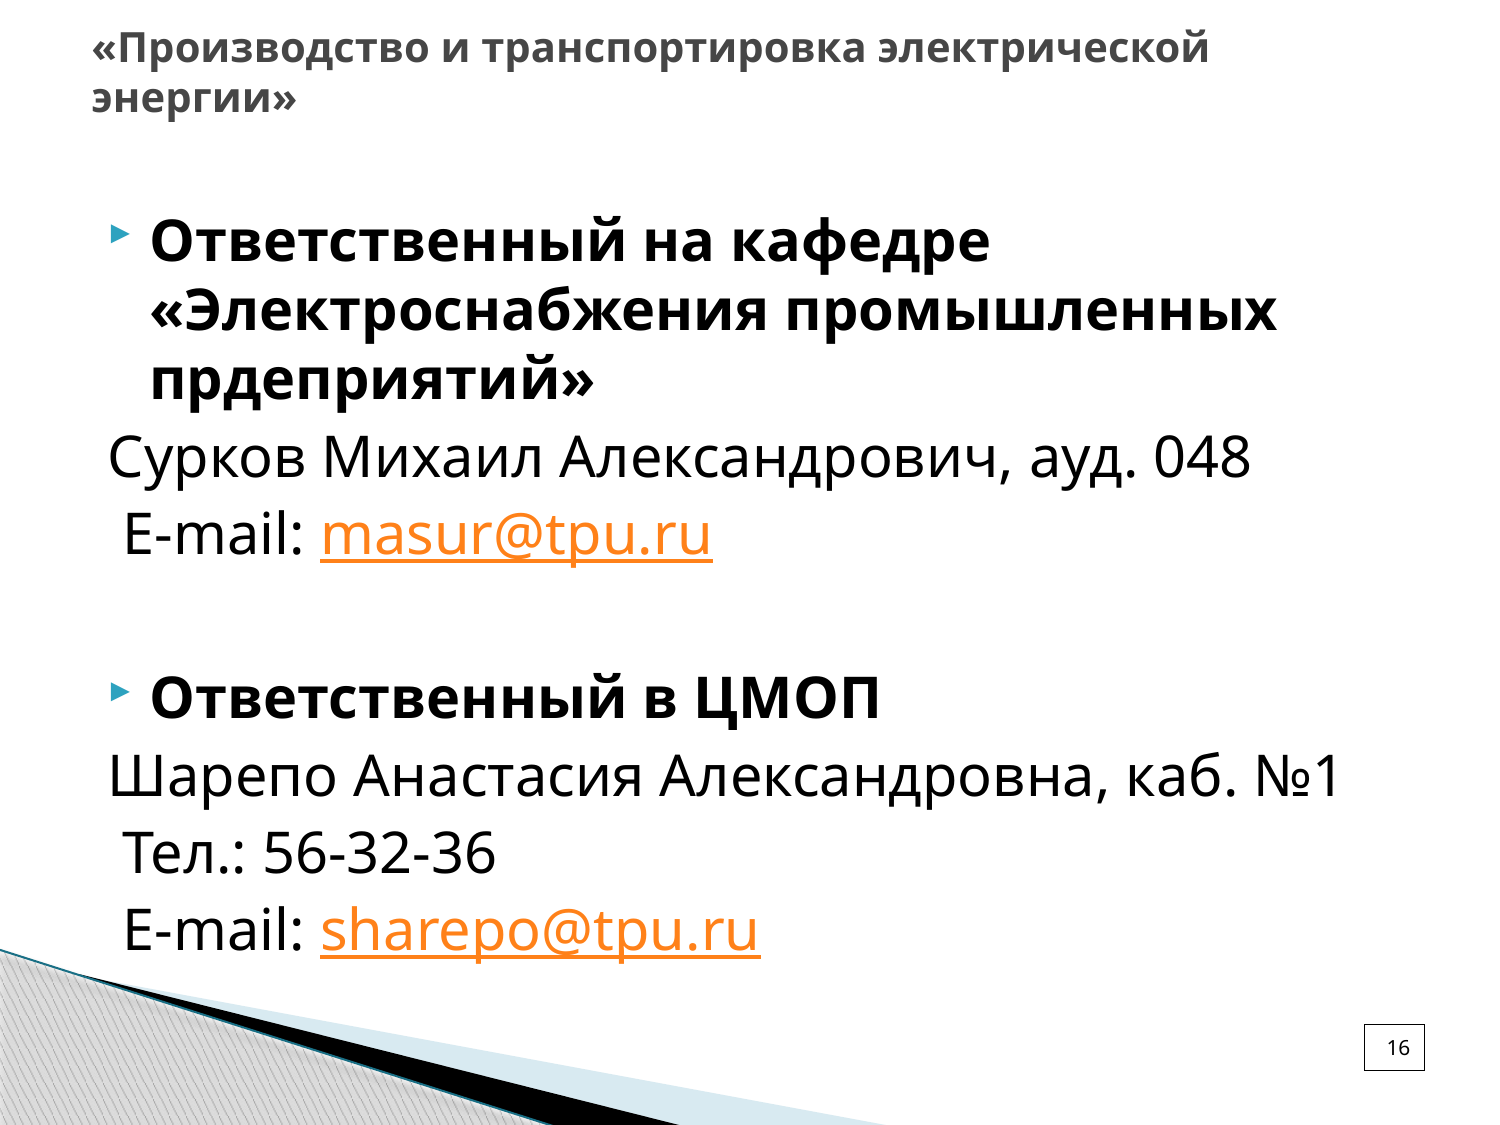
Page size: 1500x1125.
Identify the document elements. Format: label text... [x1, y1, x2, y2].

slide_number 16 [1364, 1024, 1425, 1071]
list Ответственный на кафедре «Электроснабжения промышленных прдеприятий» Сурков Михаил Александрович, ауд. 048 E-mail: masur@tpu.ru Ответственный в ЦМОП Шарепо Анастасия Александровна, каб. №1 Тел.: 56-32-36 E-mail: sharepo@tpu.ru [75, 196, 1425, 986]
title «Производство и транспортировка электрической энергии» [76, 30, 1427, 112]
